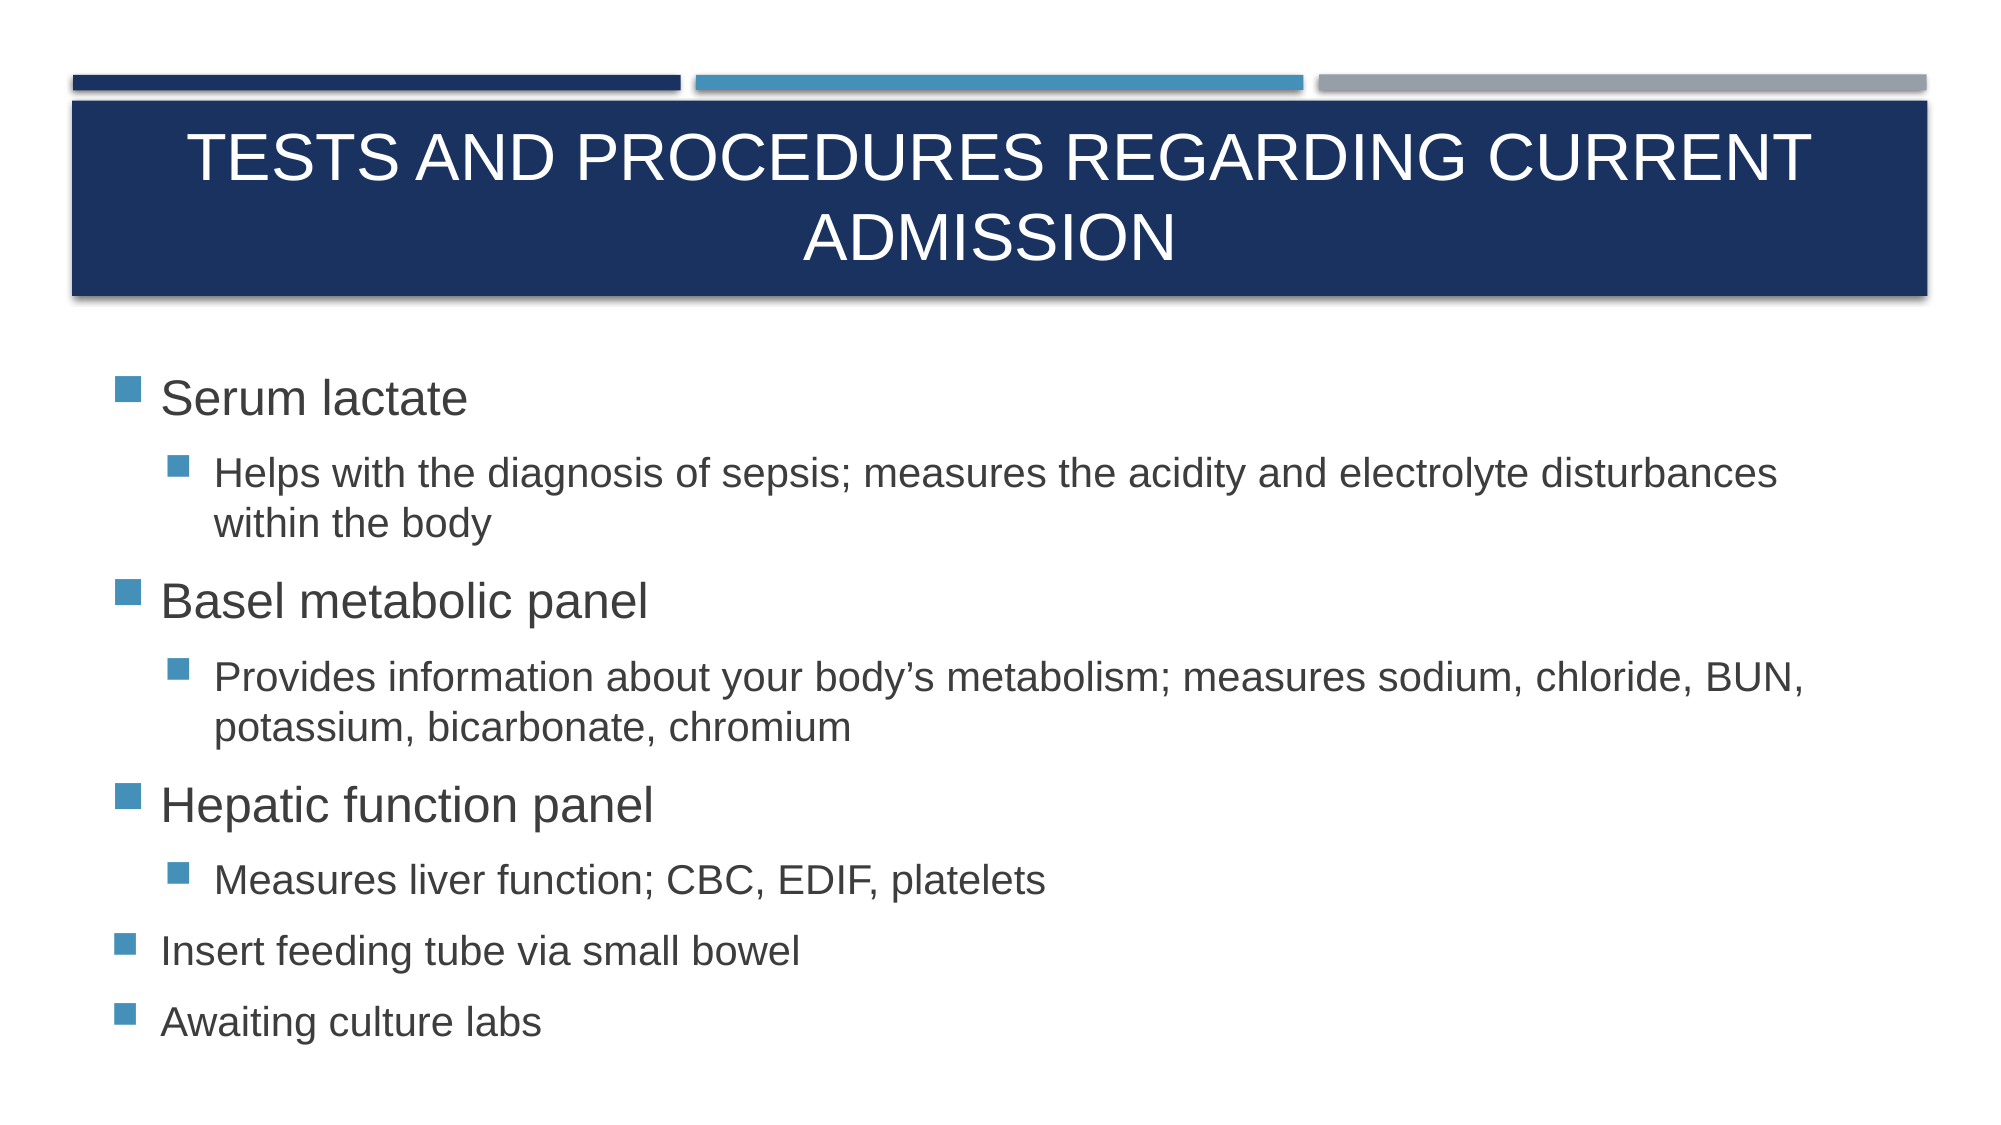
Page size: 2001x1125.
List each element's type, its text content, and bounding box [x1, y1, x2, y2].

title Tests and procedures regarding current admission [95, 115, 1905, 282]
list Serum lactate Helps with the diagnosis of sepsis; measures the acidity and electrolyte disturbances within the body Basel metabolic panel Provides information about your body’s metabolism; measures sodium, chloride, BUN, potassium, bicarbonate, chromium Hepatic function panel Measures liver function; CBC, EDIF, platelets Insert feeding tube via small bowel Awaiting culture labs [95, 357, 1905, 1101]
